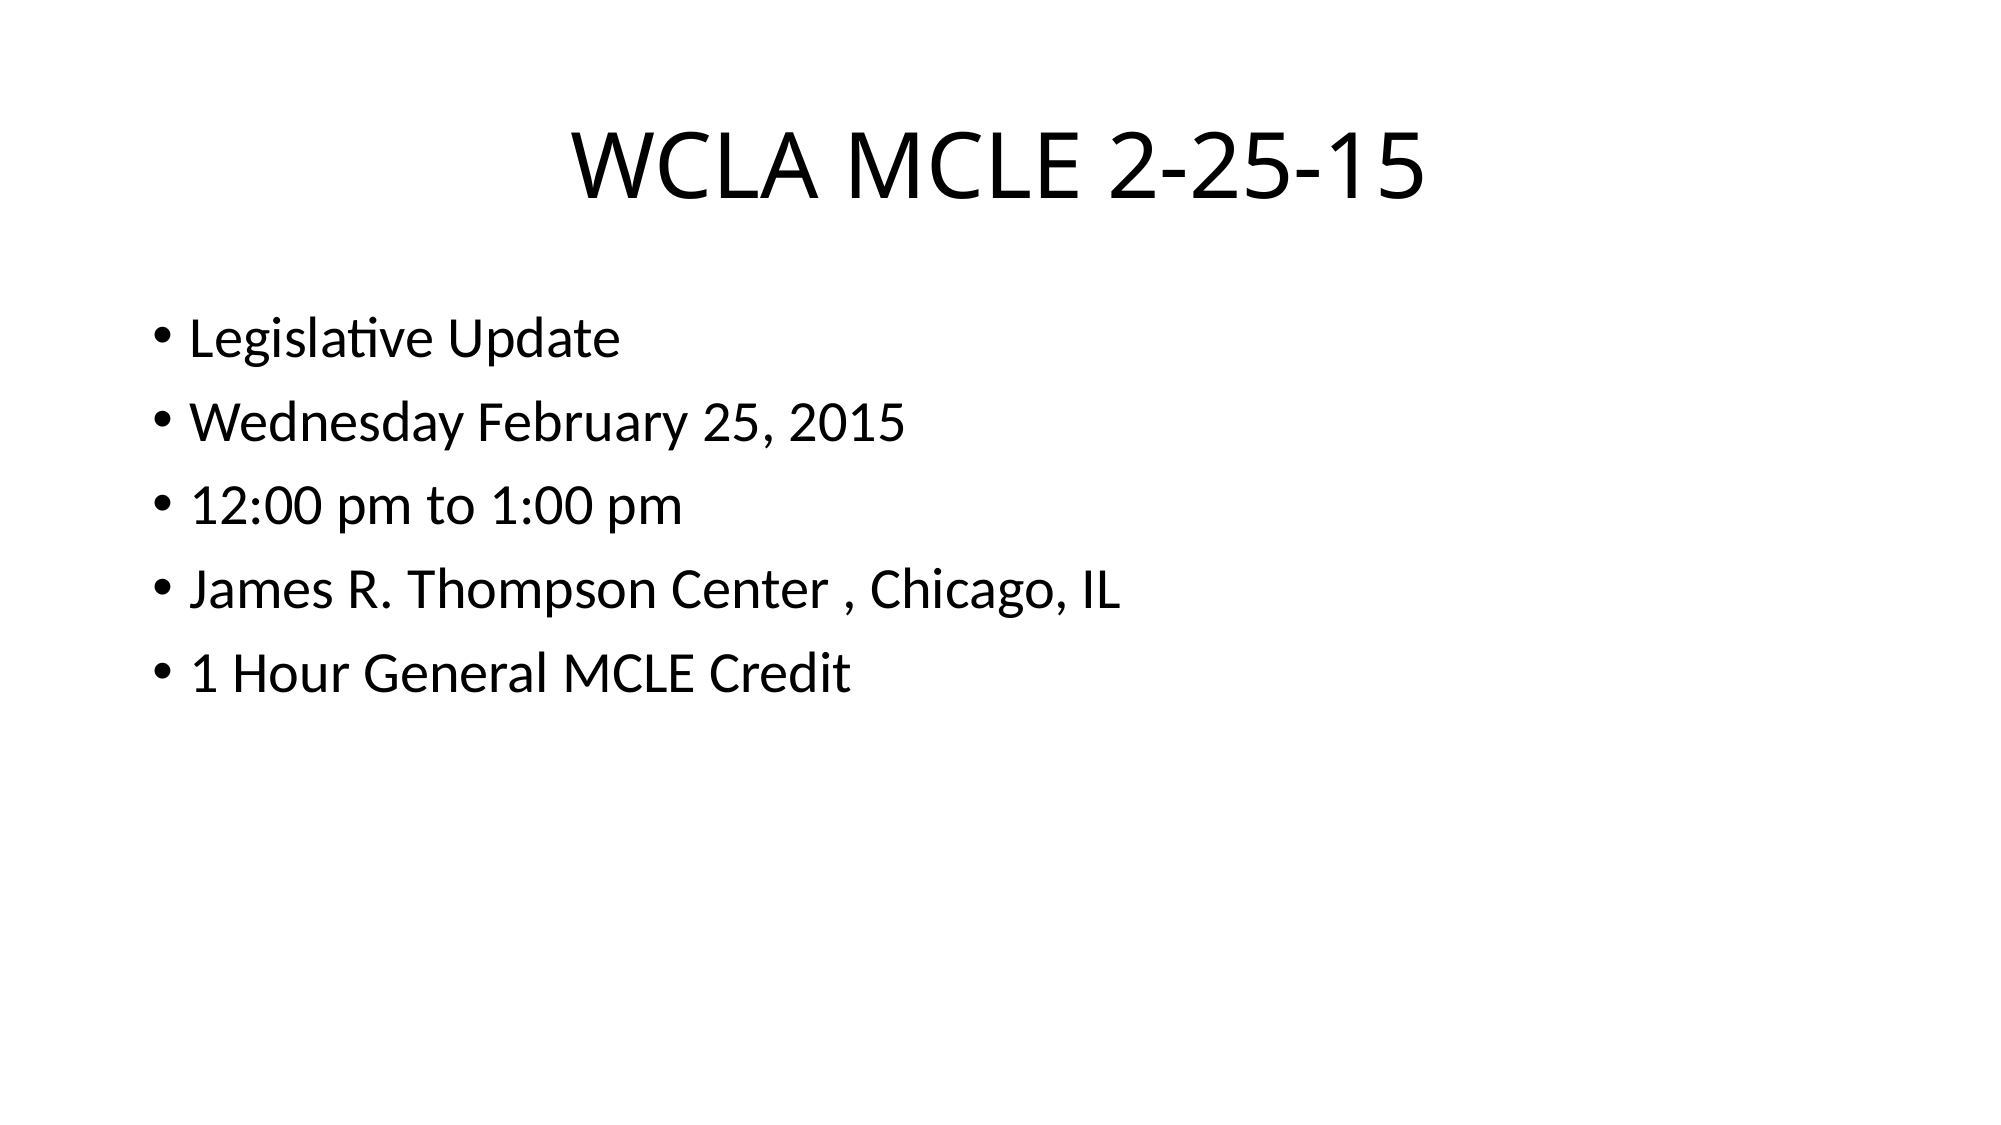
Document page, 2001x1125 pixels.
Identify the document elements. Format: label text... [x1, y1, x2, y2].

title WCLA MCLE 2-25-15 [137, 59, 1863, 278]
list Legislative Update Wednesday February 25, 2015 12:00 pm to 1:00 pm James R. Thompson Center , Chicago, IL 1 Hour General MCLE Credit [137, 299, 1863, 1014]
